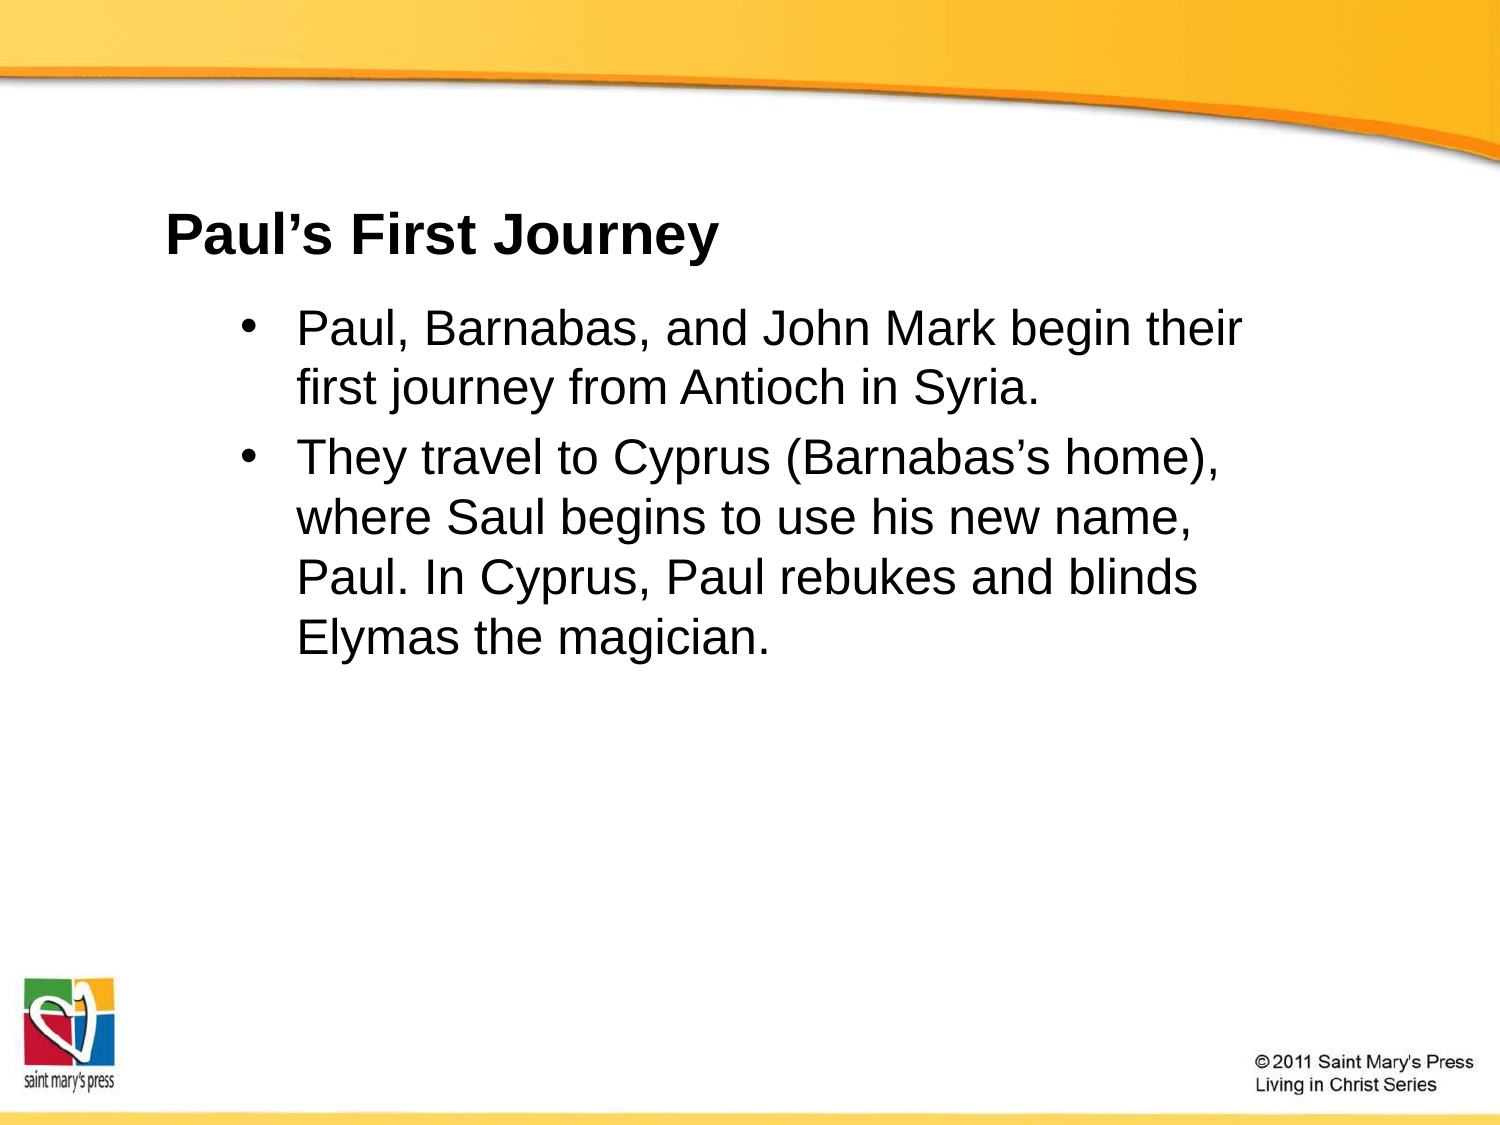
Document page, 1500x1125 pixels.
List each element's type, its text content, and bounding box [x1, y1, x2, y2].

title Paul’s First Journey [150, 187, 1500, 275]
picture [0, 0, 1500, 1125]
list Paul, Barnabas, and John Mark begin their first journey from Antioch in Syria. They travel to Cyprus (Barnabas’s home), where Saul begins to use his new name, Paul. In Cyprus, Paul rebukes and blinds Elymas the magician. [225, 287, 1288, 1005]
